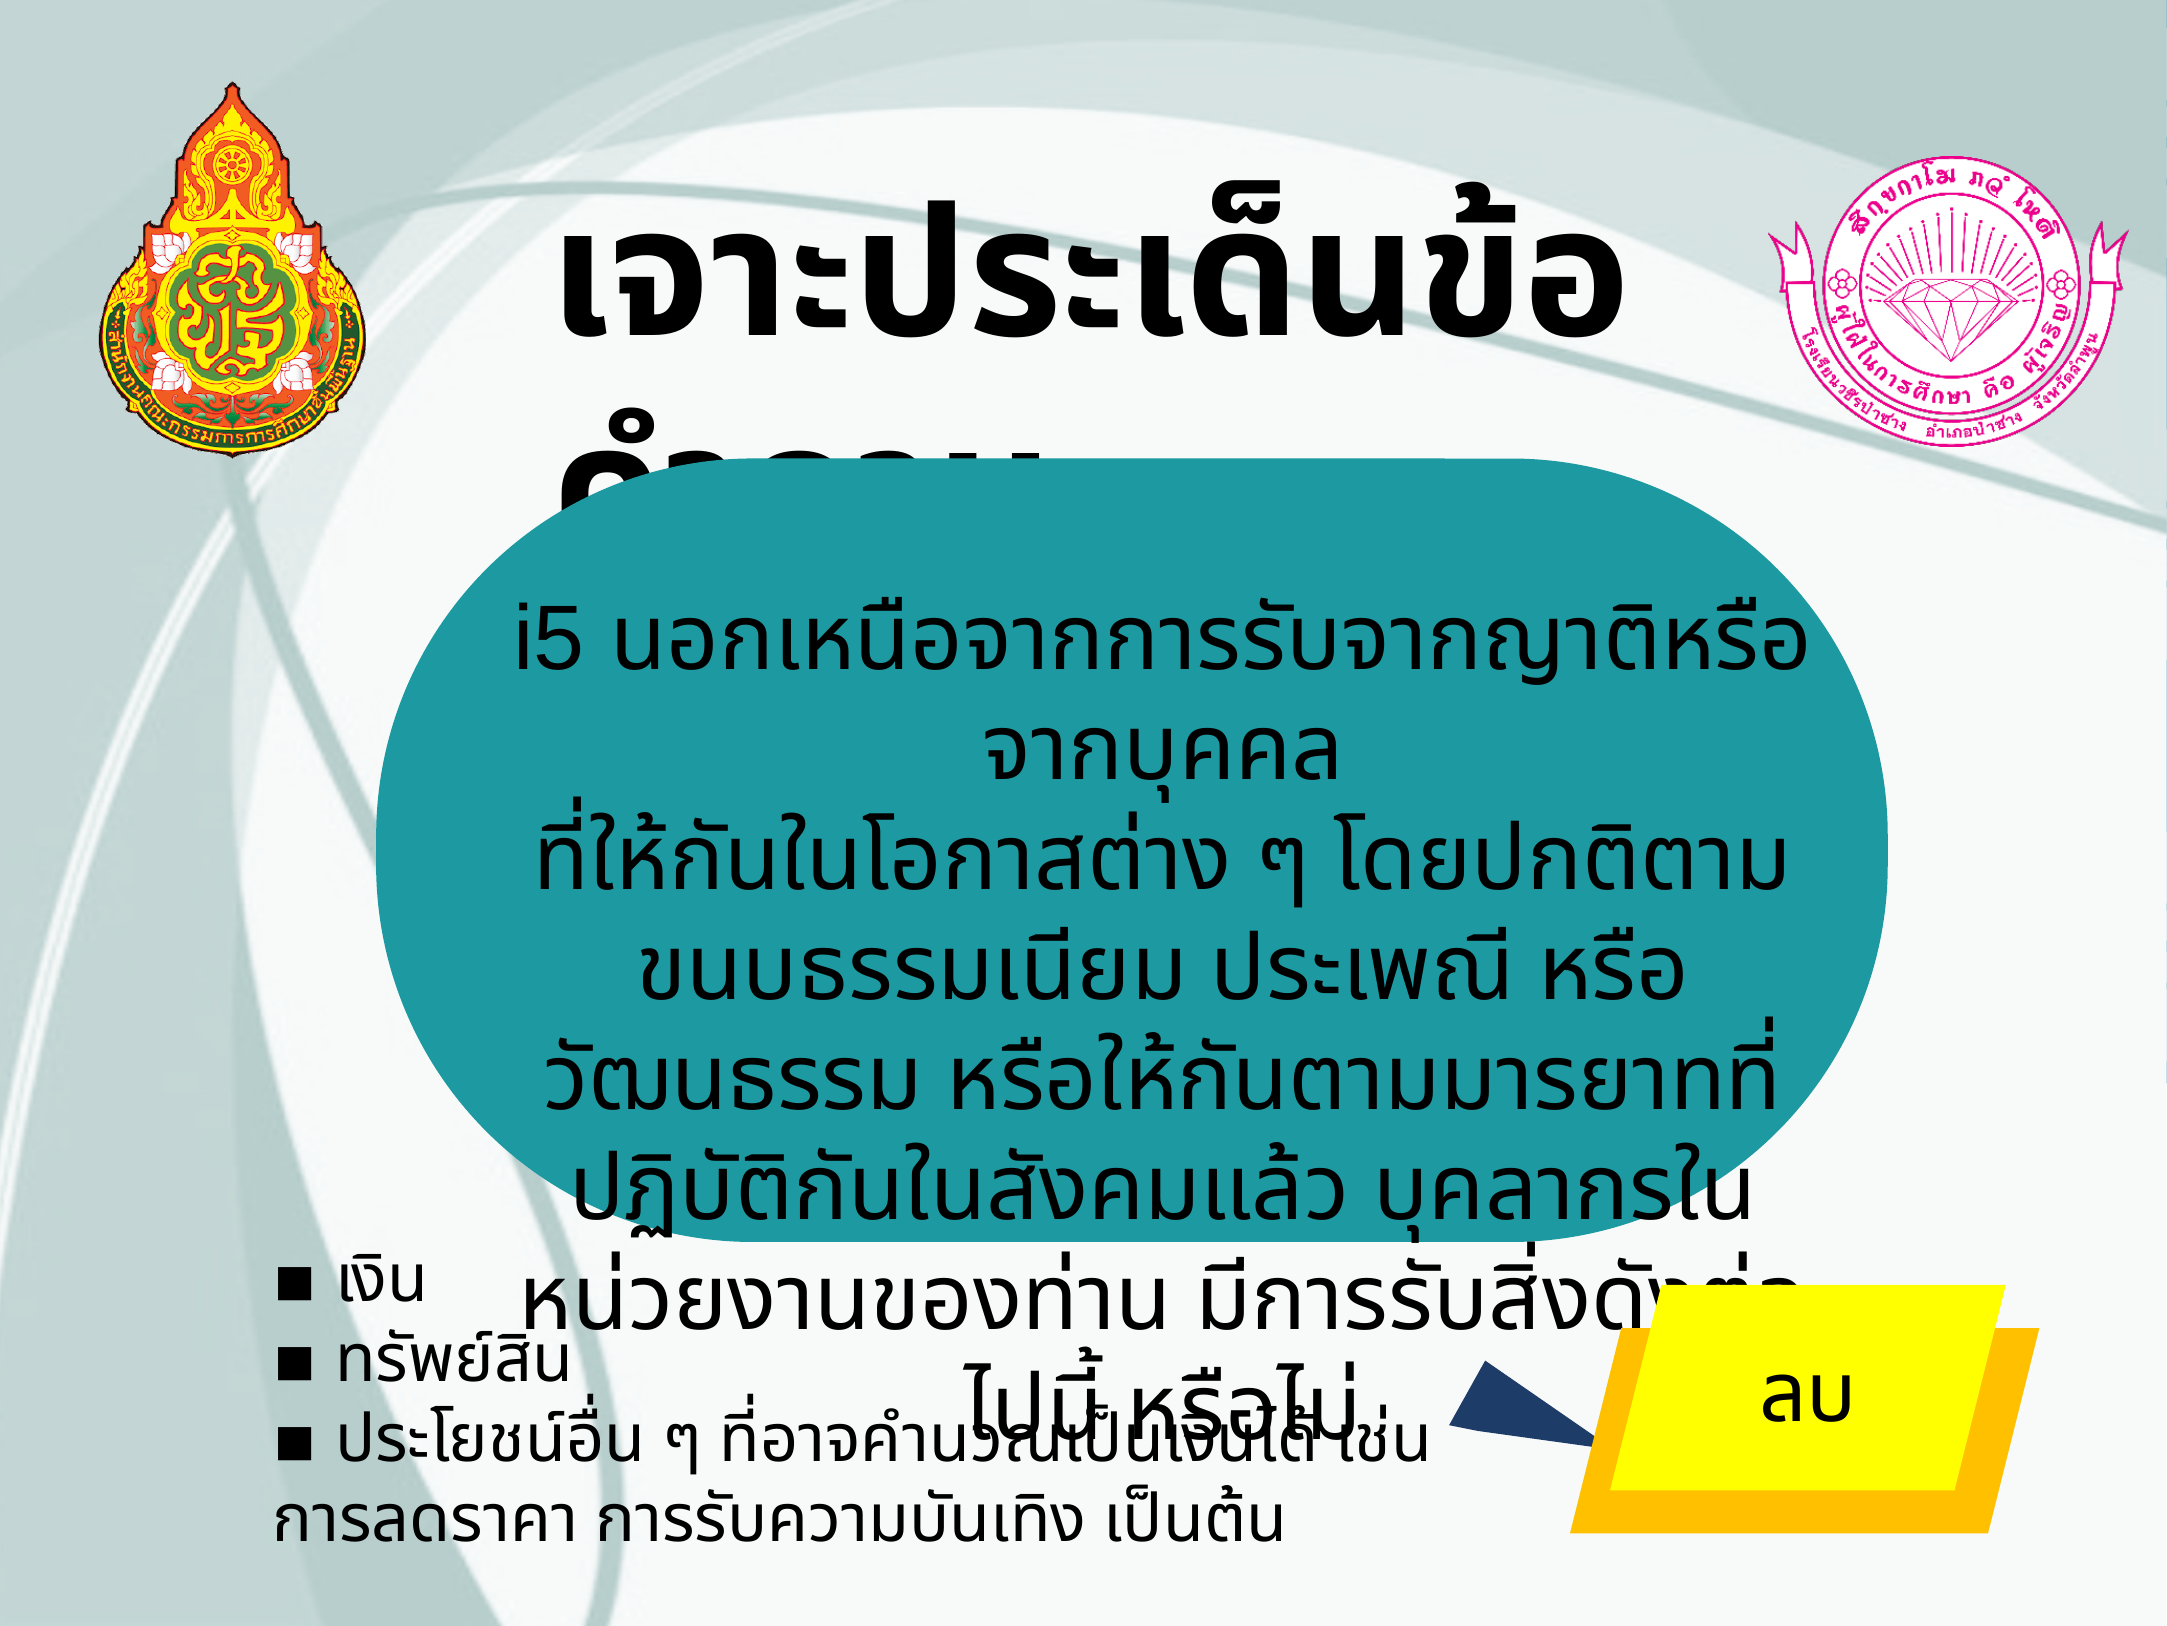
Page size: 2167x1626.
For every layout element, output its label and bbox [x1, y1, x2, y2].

picture [0, 0, 2167, 1625]
text_box [447, 114, 1735, 424]
